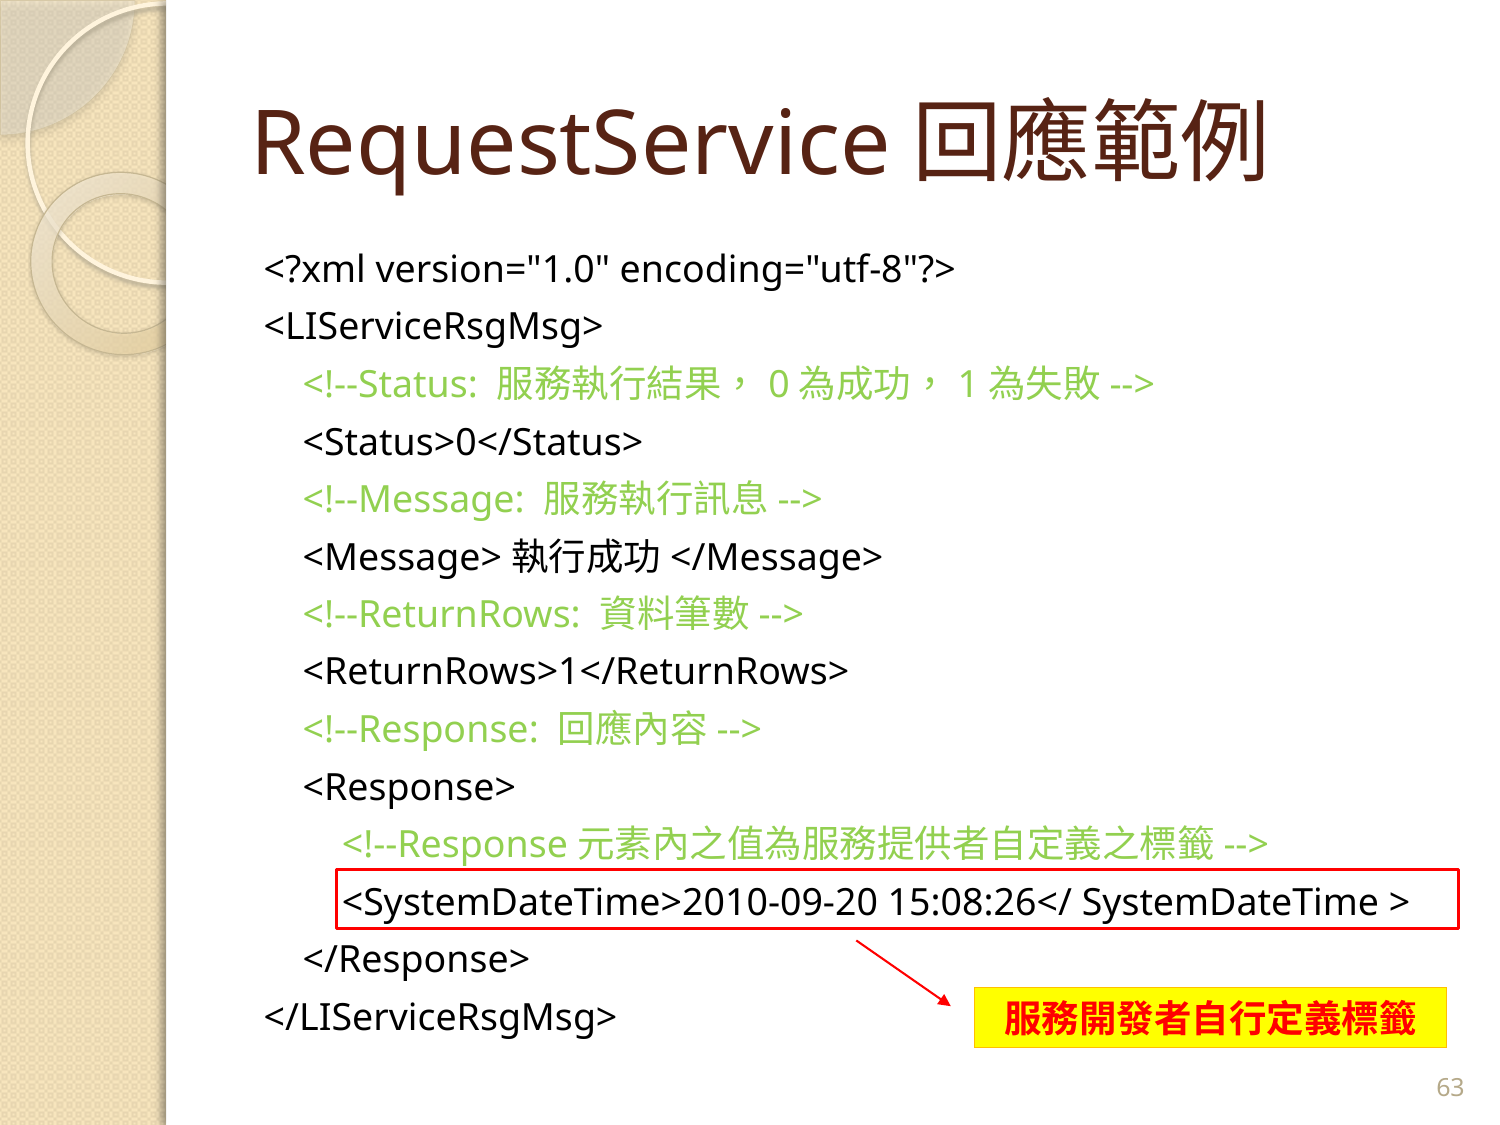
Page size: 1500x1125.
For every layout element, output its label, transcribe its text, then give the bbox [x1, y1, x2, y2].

list <?xml version="1.0" encoding="utf-8"?> <LIServiceRsgMsg> <!--Status: 服務執行結果，0為成功，1為失敗--> <Status>0</Status> <!--Message: 服務執行訊息--> <Message>執行成功</Message> <!--ReturnRows: 資料筆數--> <ReturnRows>1</ReturnRows> <!--Response: 回應內容--> <Response> <!--Response元素內之值為服務提供者自定義之標籤--> <SystemDateTime>2010-09-20 15:08:26</ SystemDateTime > </Response> </LIServiceRsgMsg> [235, 237, 1466, 1094]
text_box 服務開發者自行定義標籤 [974, 987, 1447, 1048]
title RequestService回應範例 [235, 45, 1466, 233]
text_box [334, 867, 1461, 931]
slide_number 63 [1413, 1034, 1488, 1113]
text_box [855, 940, 951, 1007]
